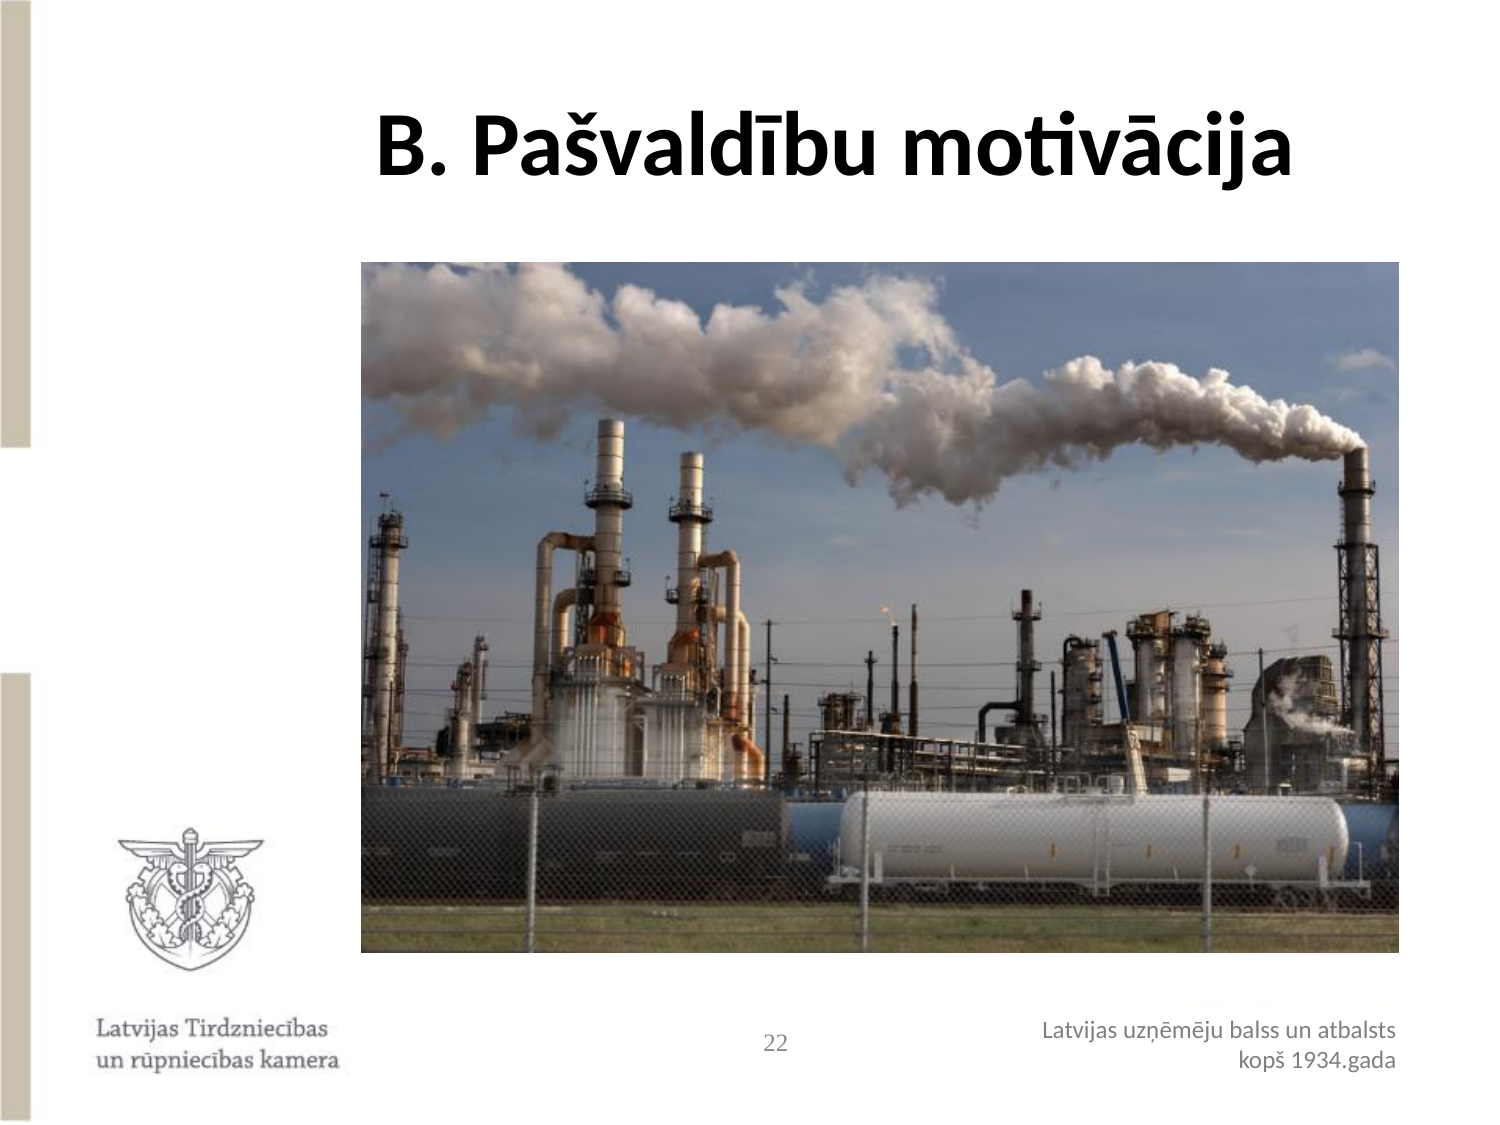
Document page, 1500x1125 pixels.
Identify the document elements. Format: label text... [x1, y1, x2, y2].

picture [0, 0, 1500, 1122]
slide_number 22 [600, 1011, 951, 1072]
title B. Pašvaldību motivācija [360, 45, 1400, 233]
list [361, 262, 1399, 953]
